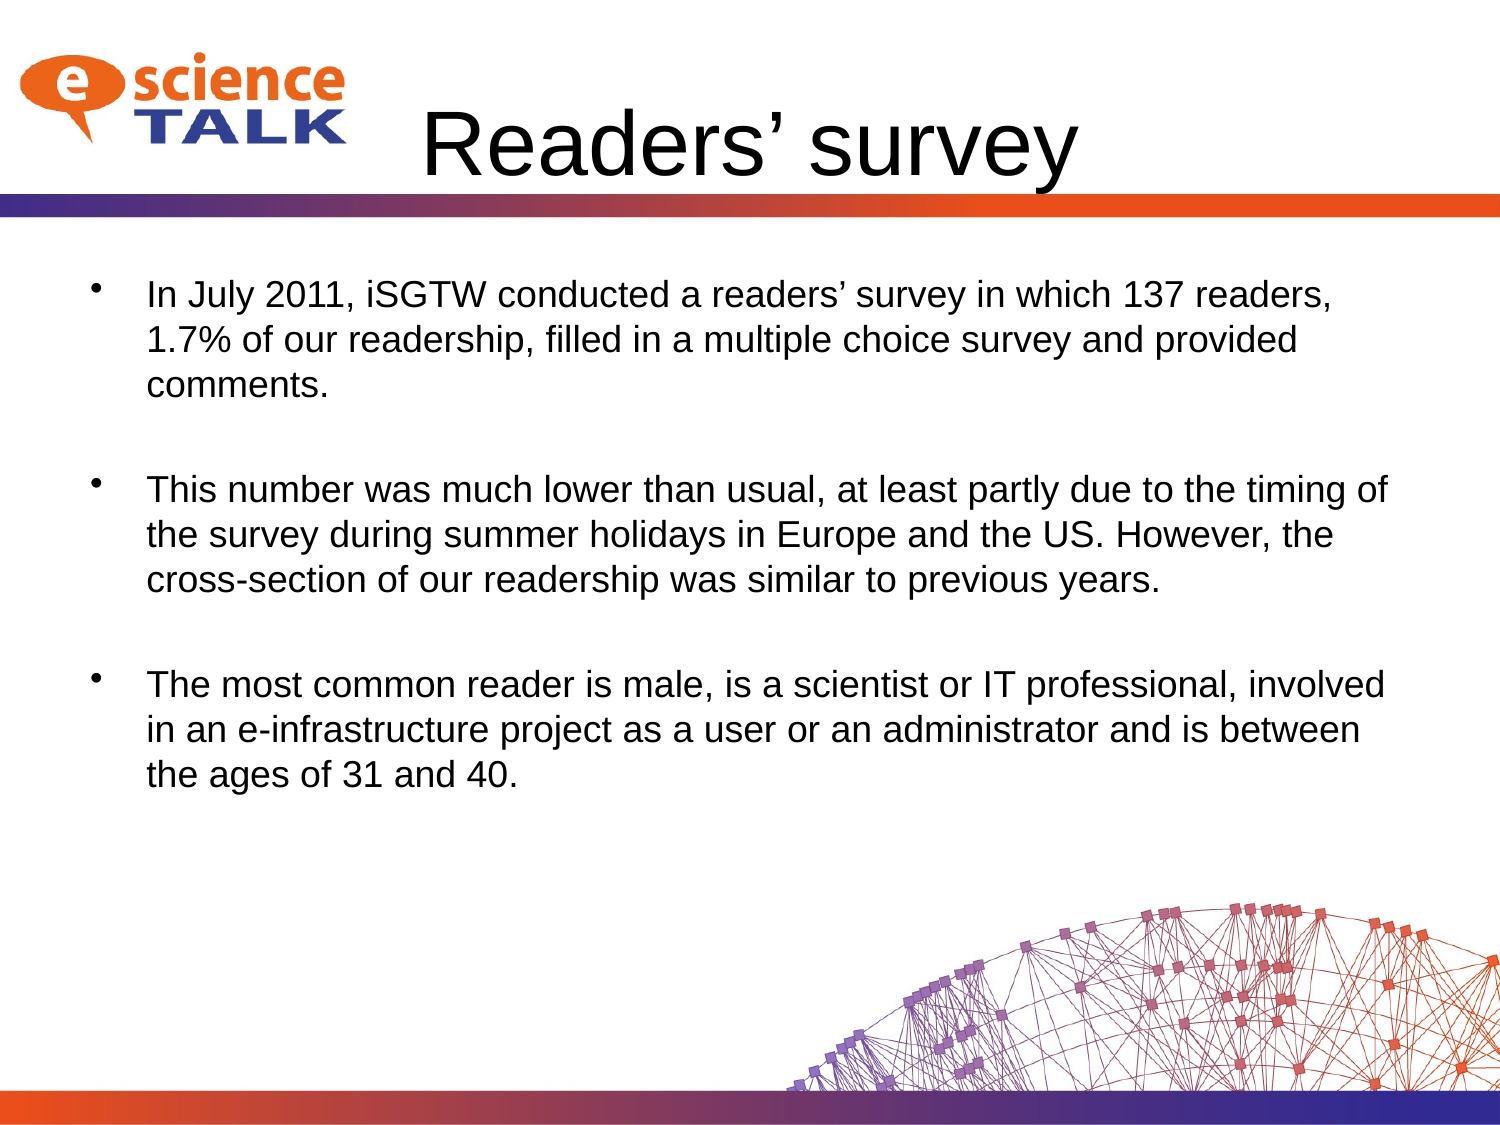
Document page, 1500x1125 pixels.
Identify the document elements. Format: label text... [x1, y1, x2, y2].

list In July 2011, iSGTW conducted a readers’ survey in which 137 readers, 1.7% of our readership, filled in a multiple choice survey and provided comments. This number was much lower than usual, at least partly due to the timing of the survey during summer holidays in Europe and the US. However, the cross-section of our readership was similar to previous years. The most common reader is male, is a scientist or IT professional, involved in an e-infrastructure project as a user or an administrator and is between the ages of 31 and 40. [75, 262, 1425, 1005]
picture [0, 0, 1500, 1125]
title Readers’ survey [75, 45, 1425, 233]
